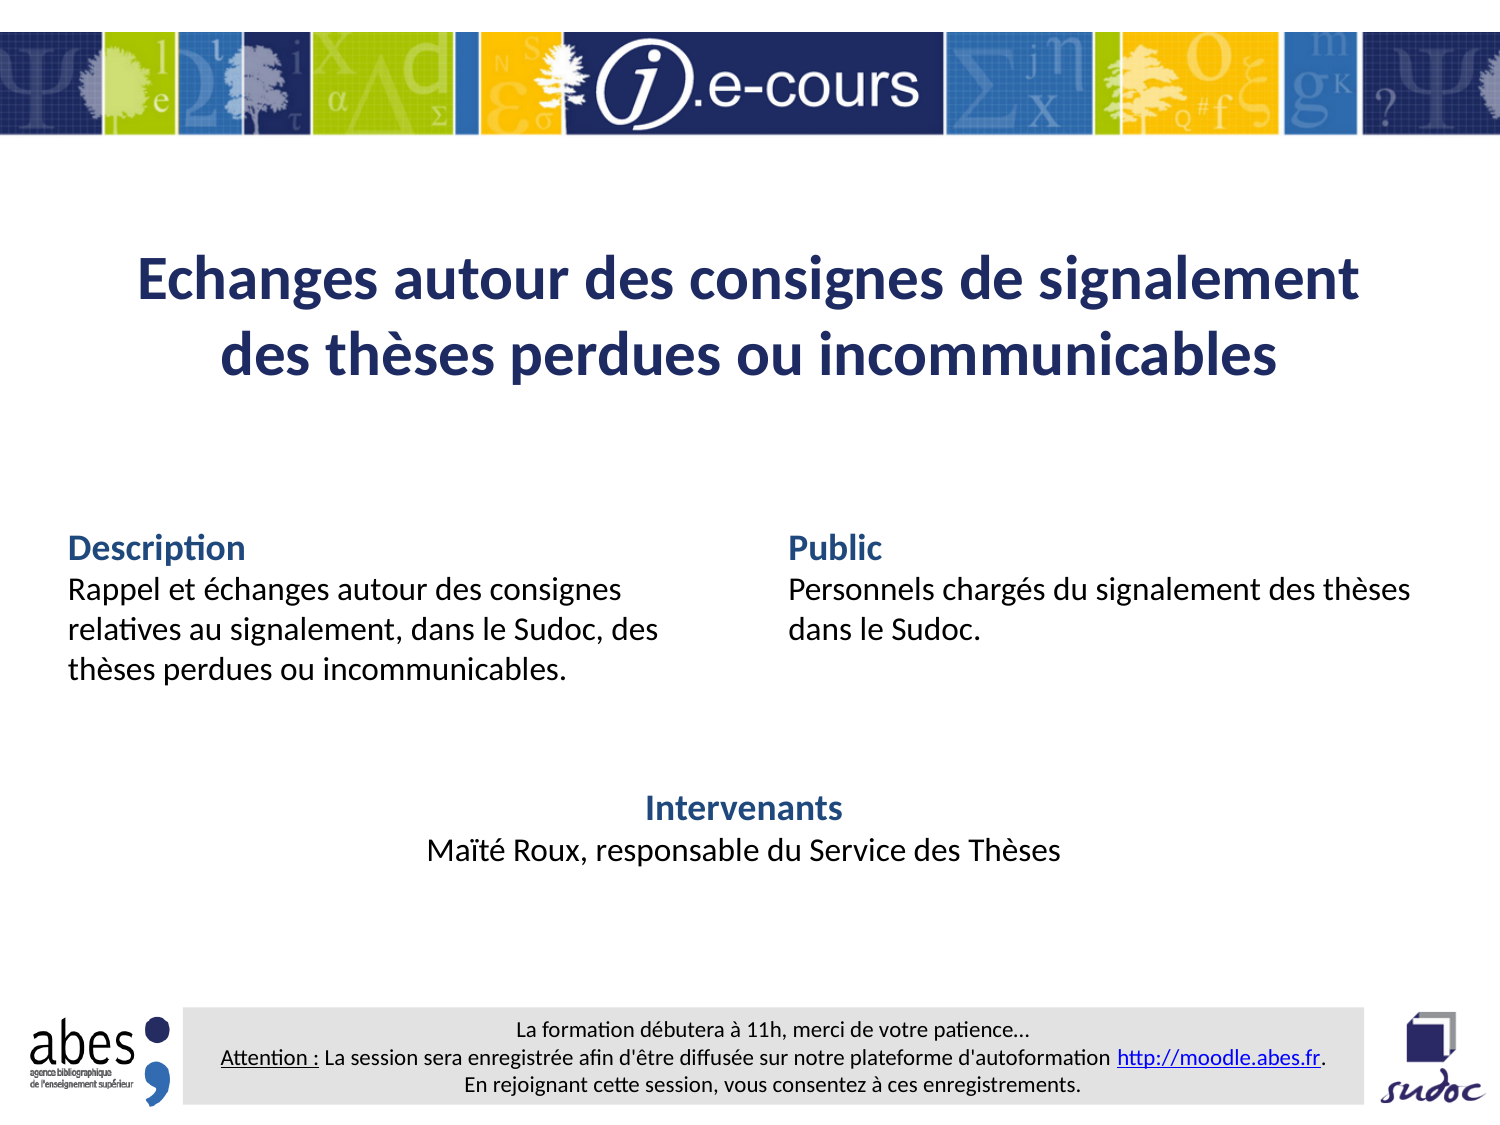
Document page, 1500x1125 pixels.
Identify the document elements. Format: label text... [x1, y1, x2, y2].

text_box Echanges autour des consignes de signalement des thèses perdues ou incommunicables [112, 191, 1388, 433]
text_box Intervenants Maïté Roux, responsable du Service des Thèses [17, 775, 1471, 875]
picture [1372, 999, 1493, 1116]
text_box La formation débutera à 11h, merci de votre patience… Attention : La session sera enregistrée afin d'être diffusée sur notre plateforme d'autoformation http://moodle.abes.fr. En rejoignant cette session, vous consentez à ces enregistrements. [182, 1007, 1365, 1105]
picture [0, 31, 1500, 138]
text_box Description Rappel et échanges autour des consignes relatives au signalement, dans le Sudoc, des thèses perdues ou incommunicables. [53, 515, 715, 775]
picture [24, 1007, 173, 1107]
text_box Public Personnels chargés du signalement des thèses dans le Sudoc. [773, 515, 1447, 775]
